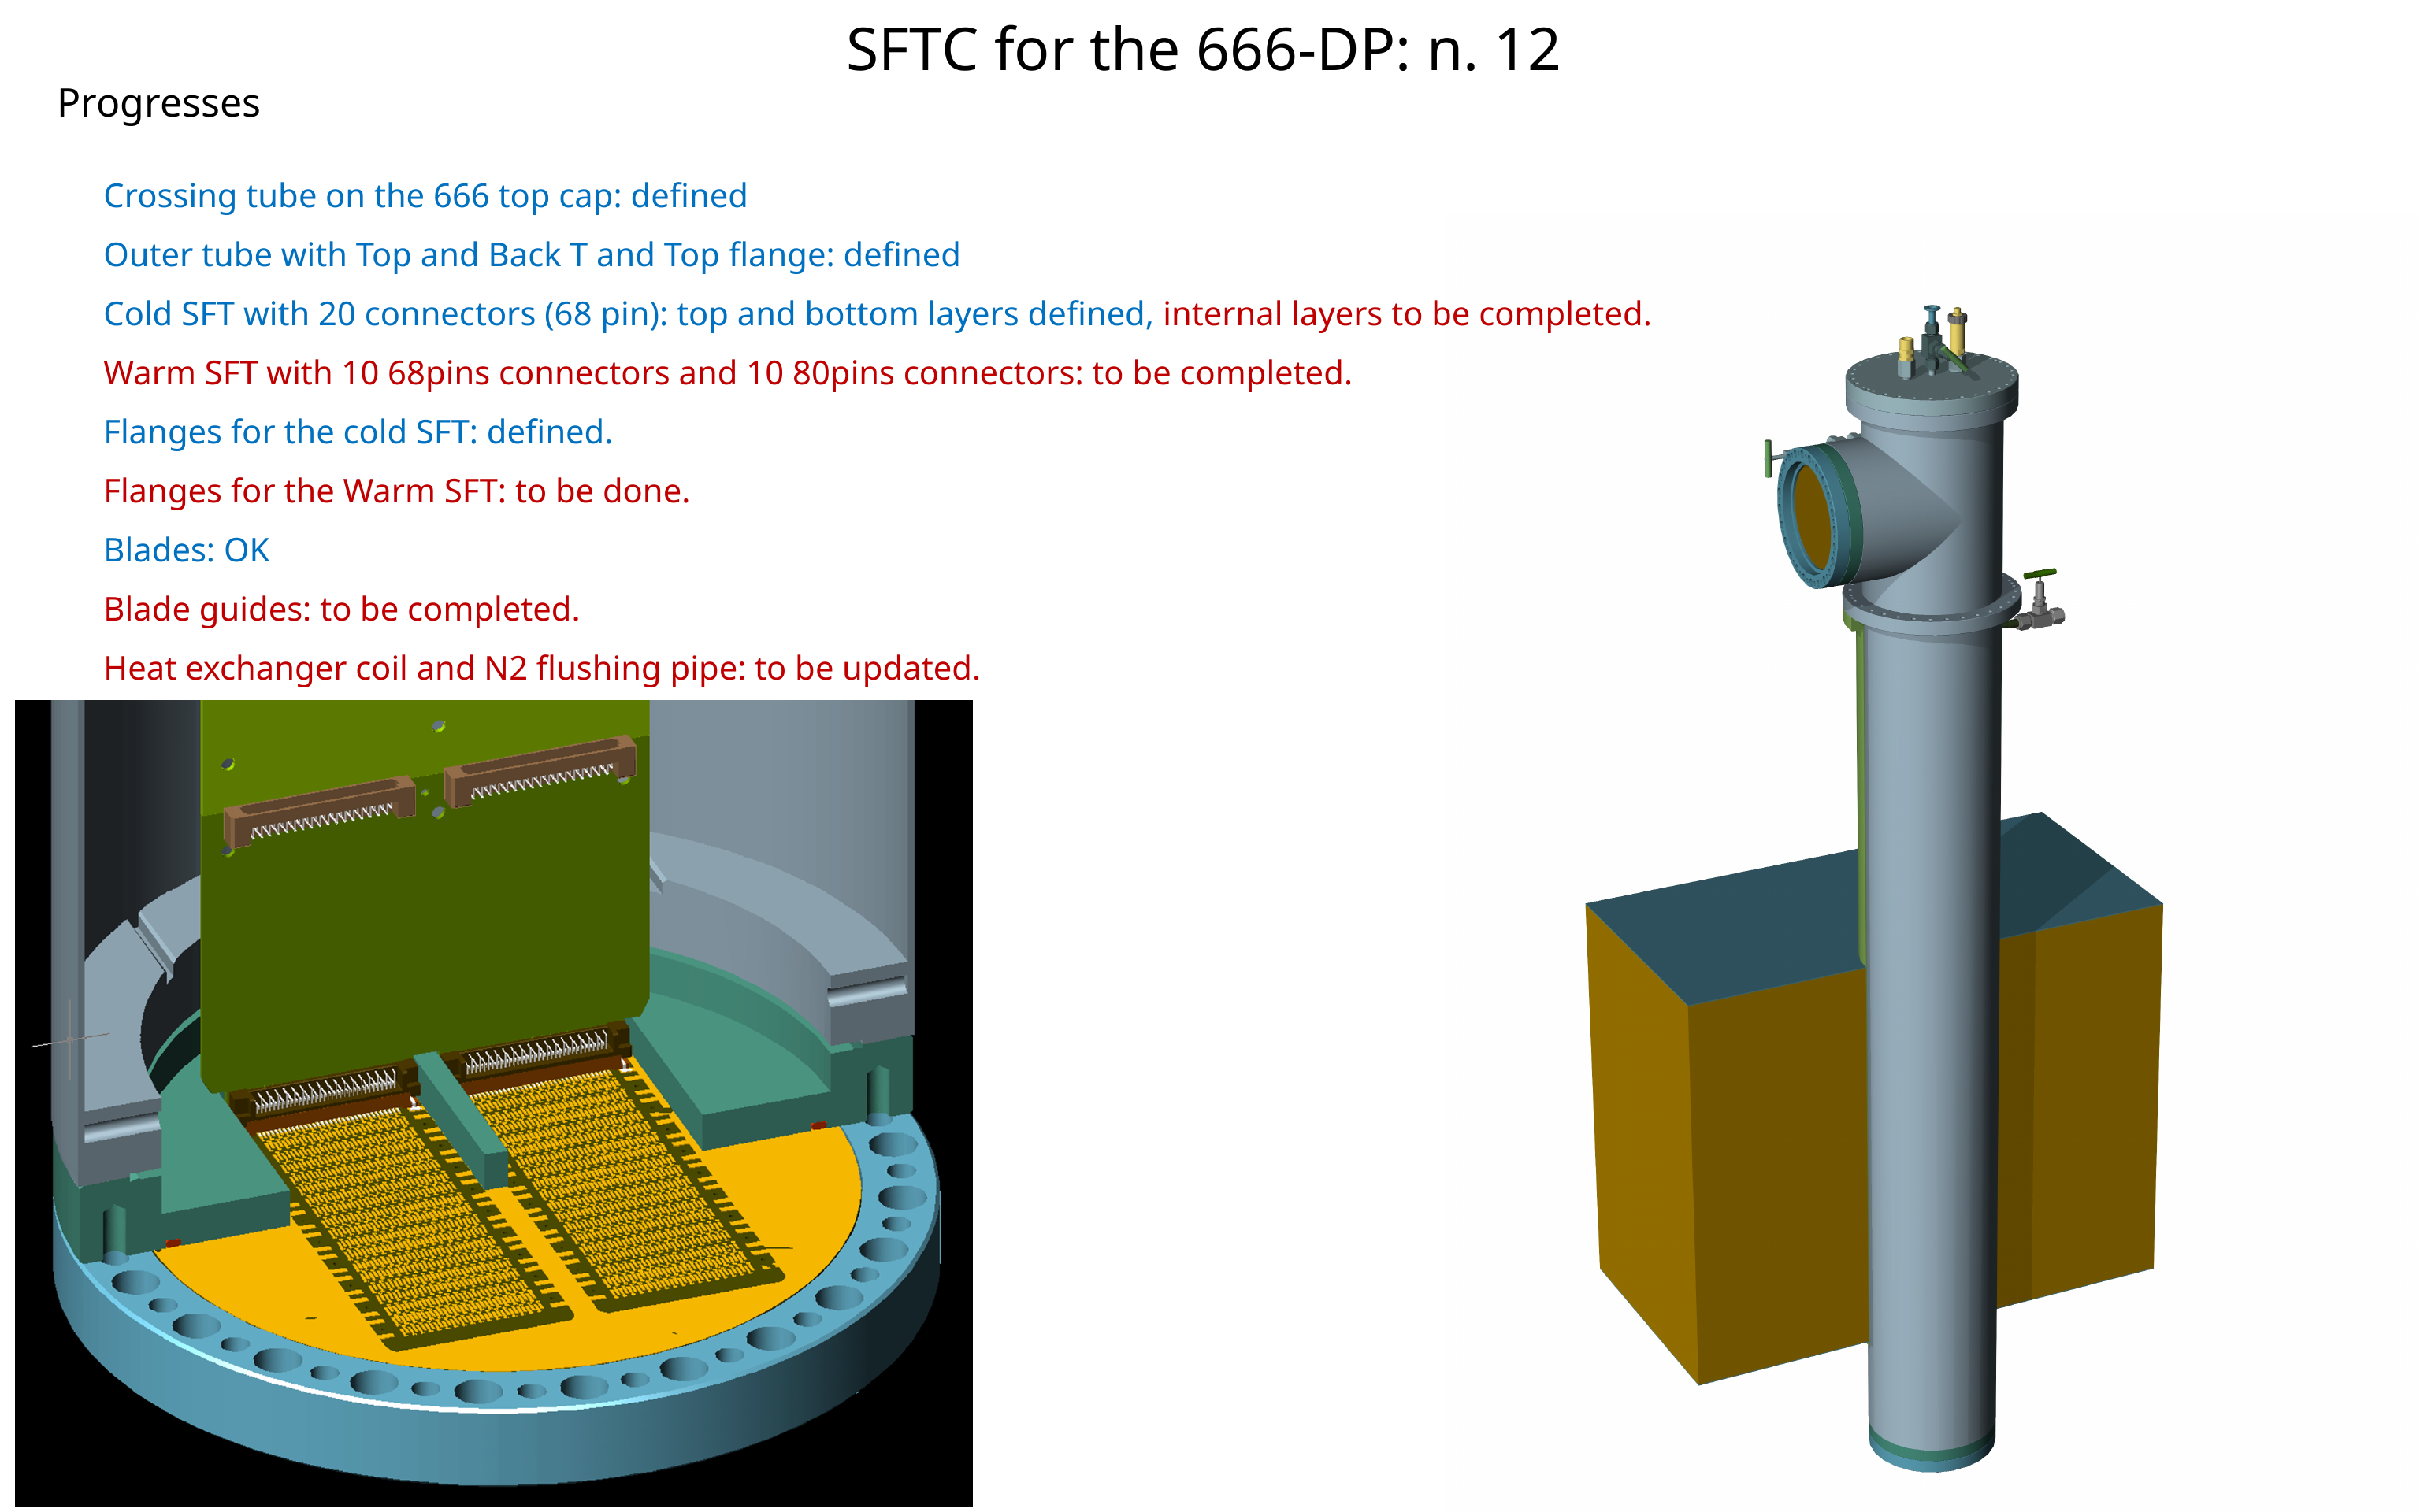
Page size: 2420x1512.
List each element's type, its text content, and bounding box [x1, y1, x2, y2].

text_box SFTC for the 666-DP: n. 12 [48, 0, 2361, 94]
text_box Progresses Crossing tube on the 666 top cap: defined Outer tube with Top and Back T and Top flange: defined Cold SFT with 20 connectors (68 pin): top and bottom layers defined, internal layers to be completed. Warm SFT with 10 68pins connectors and 10 80pins connectors: to be completed. Flanges for the cold SFT: defined. Flanges for the Warm SFT: to be done. Blades: OK Blade guides: to be completed. Heat exchanger coil and N2 flushing pipe: to be updated. [48, 69, 1666, 695]
picture [1444, 212, 2420, 1512]
picture [15, 700, 974, 1507]
